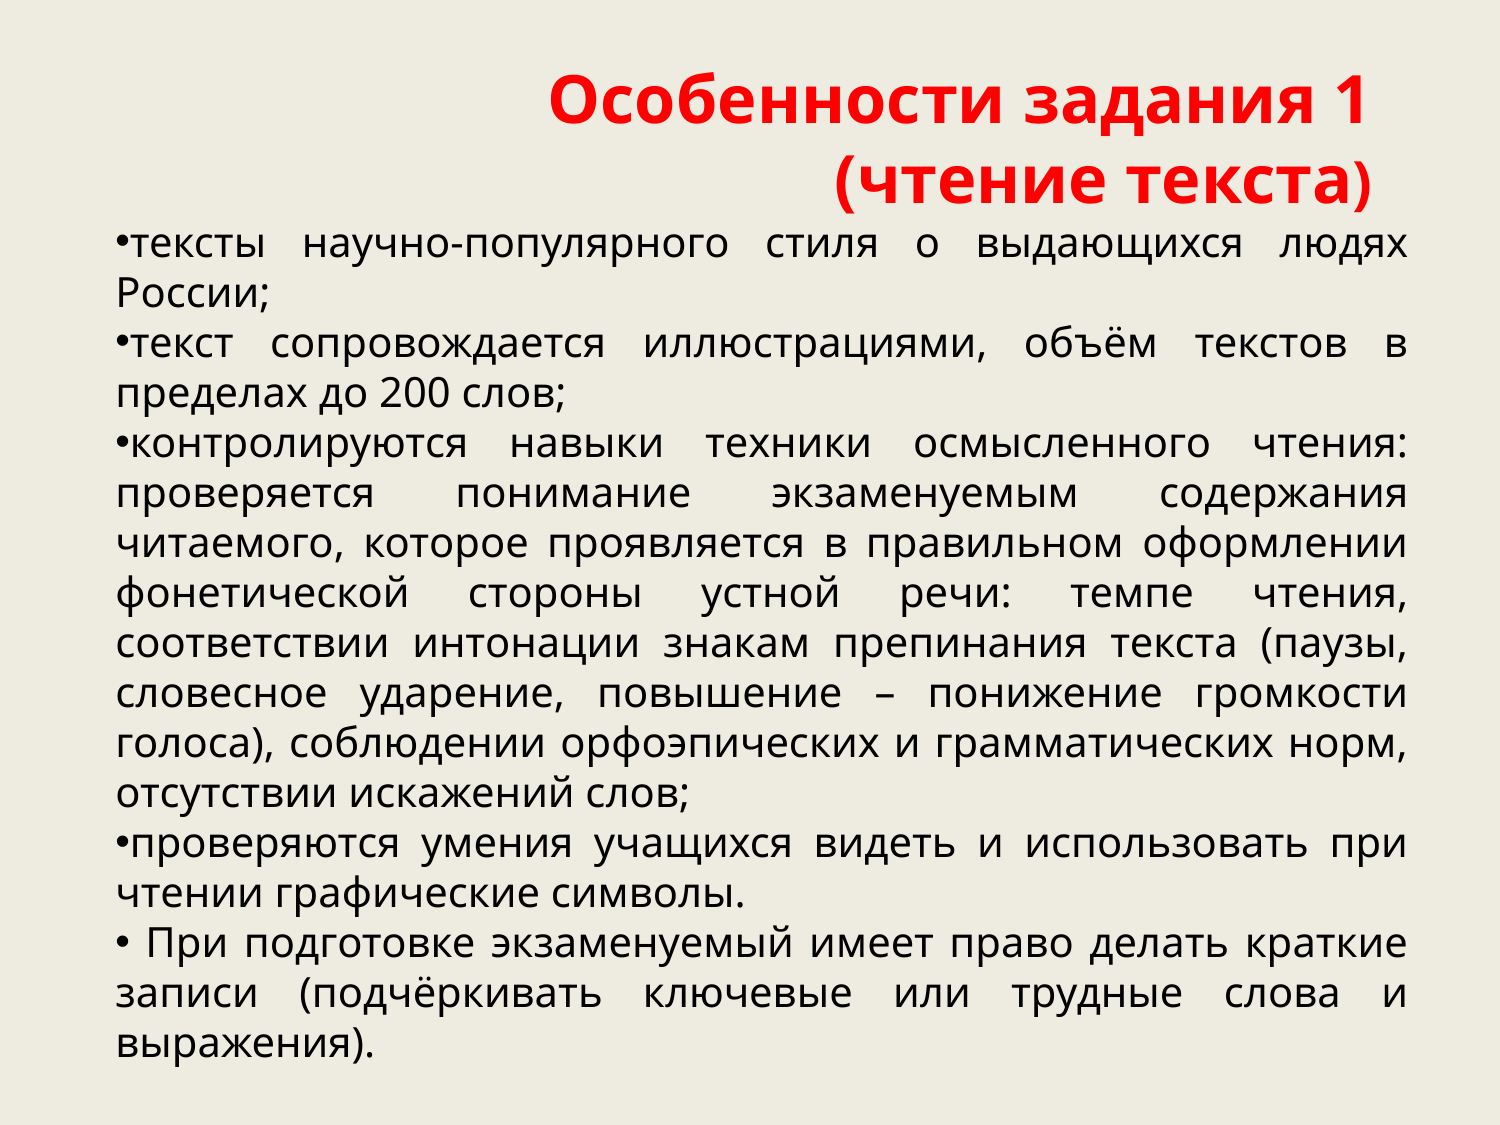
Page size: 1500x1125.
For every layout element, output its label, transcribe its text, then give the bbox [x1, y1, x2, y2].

title Особенности задания 1 (чтение текста) [312, 42, 1388, 208]
list тексты научно-популярного стиля о выдающихся людях России; текст сопровождается иллюстрациями, объём текстов в пределах до 200 слов; контролируются навыки техники осмысленного чтения: проверяется понимание экзаменуемым содержания читаемого, которое проявляется в правильном оформлении фонетической стороны устной речи: темпе чтения, соответствии интонации знакам препинания текста (паузы, словесное ударение, повышение – понижение громкости голоса), соблюдении орфоэпических и грамматических норм, отсутствии искажений слов; проверяются умения учащихся видеть и использовать при чтении графические символы. При подготовке экзаменуемый имеет право делать краткие записи (подчёркивать ключевые или трудные слова и выражения). [100, 208, 1424, 1013]
